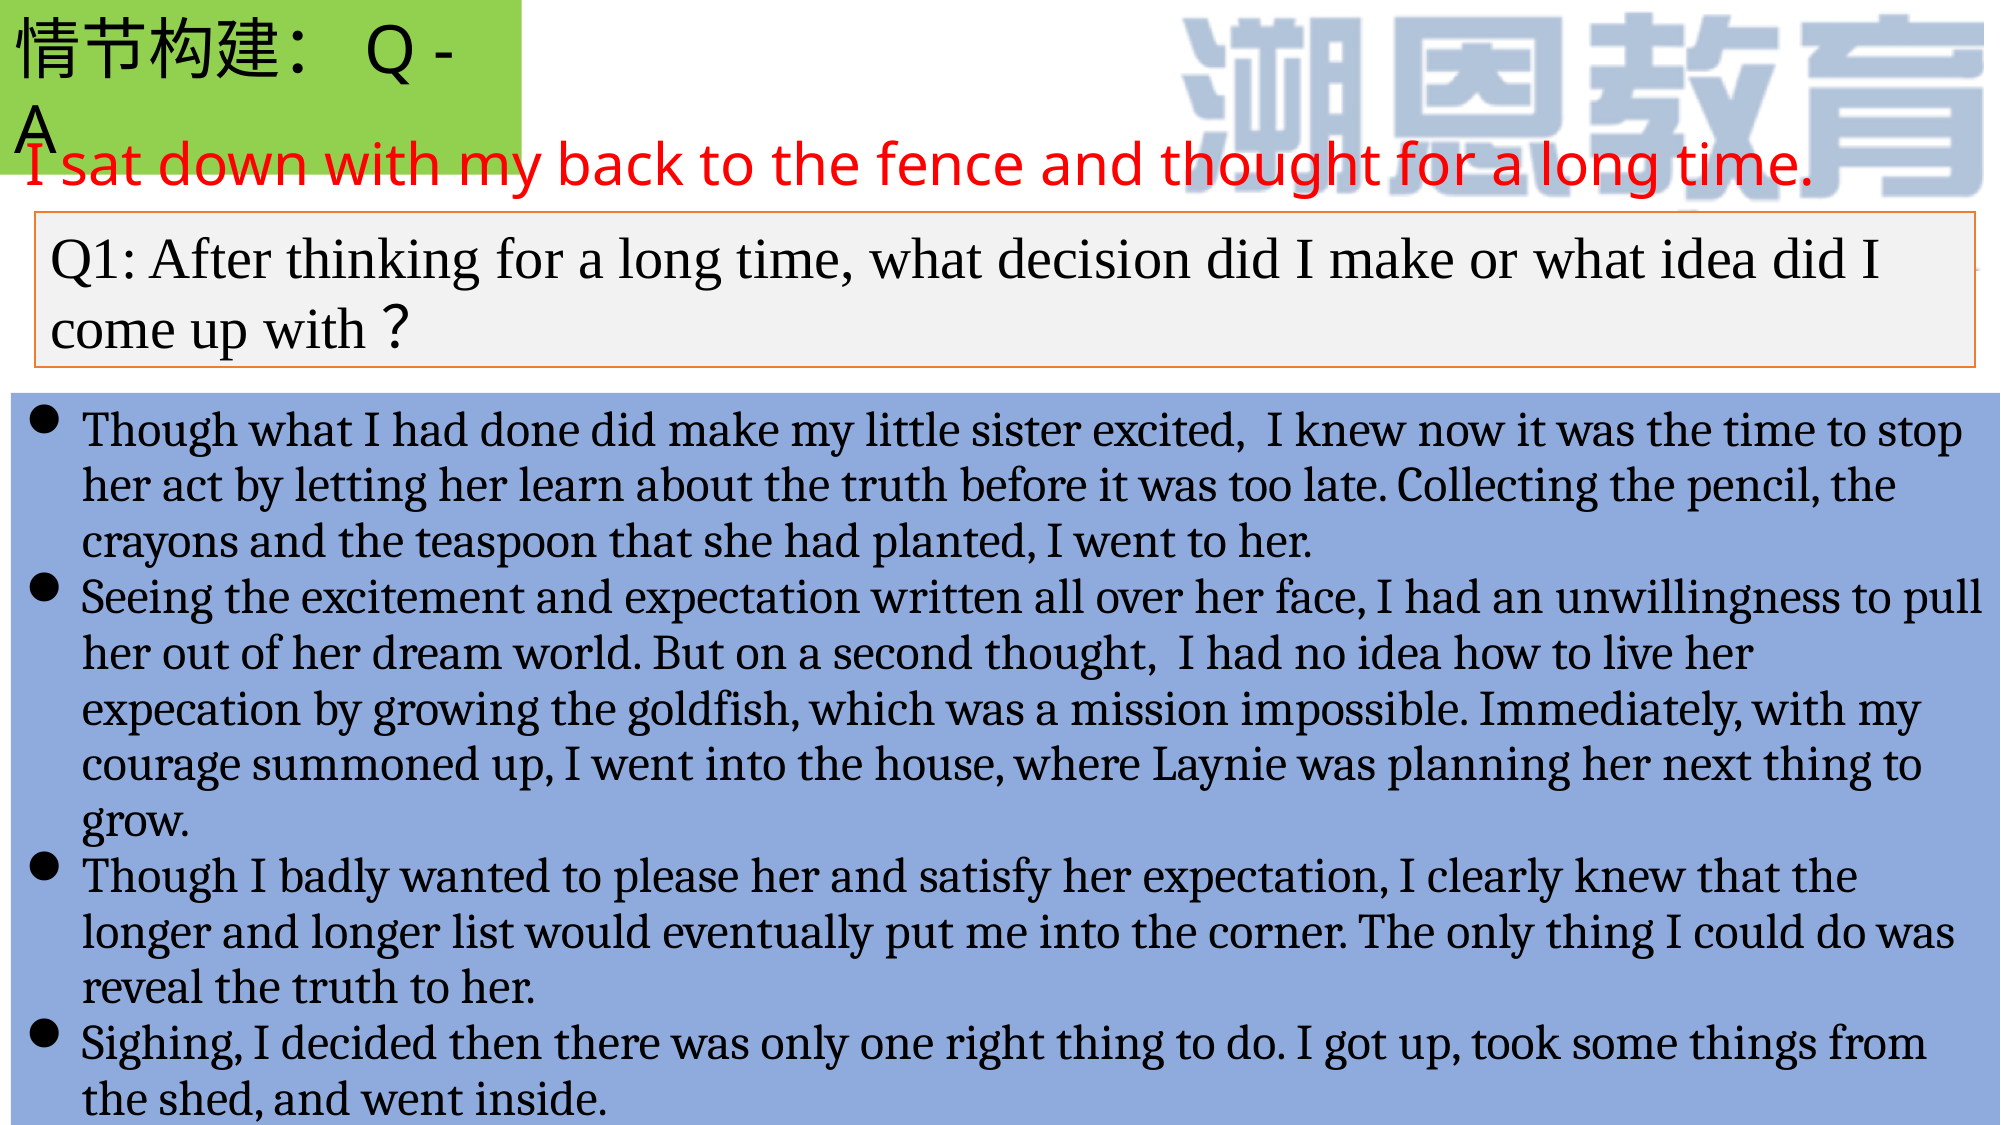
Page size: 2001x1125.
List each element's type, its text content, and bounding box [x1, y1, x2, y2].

text_box Q1: After thinking for a long time, what decision did I make or what idea did I come up with？ [34, 211, 1976, 368]
text_box 情节构建：Q - A [0, 0, 522, 175]
text_box I sat down with my back to the fence and thought for a long time. [10, 119, 1953, 213]
picture [1178, 10, 1984, 271]
text_box Though what I had done did make my little sister excited, I knew now it was the time to stop her act by letting her learn about the truth before it was too late. Collecting the pencil, the crayons and the teaspoon that she had planted, I went to her. Seeing the excitement and expectation written all over her face, I had an unwillingness to pull her out of her dream world. But on a second thought, I had no idea how to live her expecation by growing the goldfish, which was a mission impossible. Immediately, with my courage summoned up, I went into the house, where Laynie was planning her next thing to grow. Though I badly wanted to please her and satisfy her expectation, I clearly knew that the longer and longer list would eventually put me into the corner. The only thing I could do was reveal the truth to her. Sighing, I decided then there was only one right thing to do. I got up, took some things from the shed, and went inside. [10, 392, 2000, 1125]
